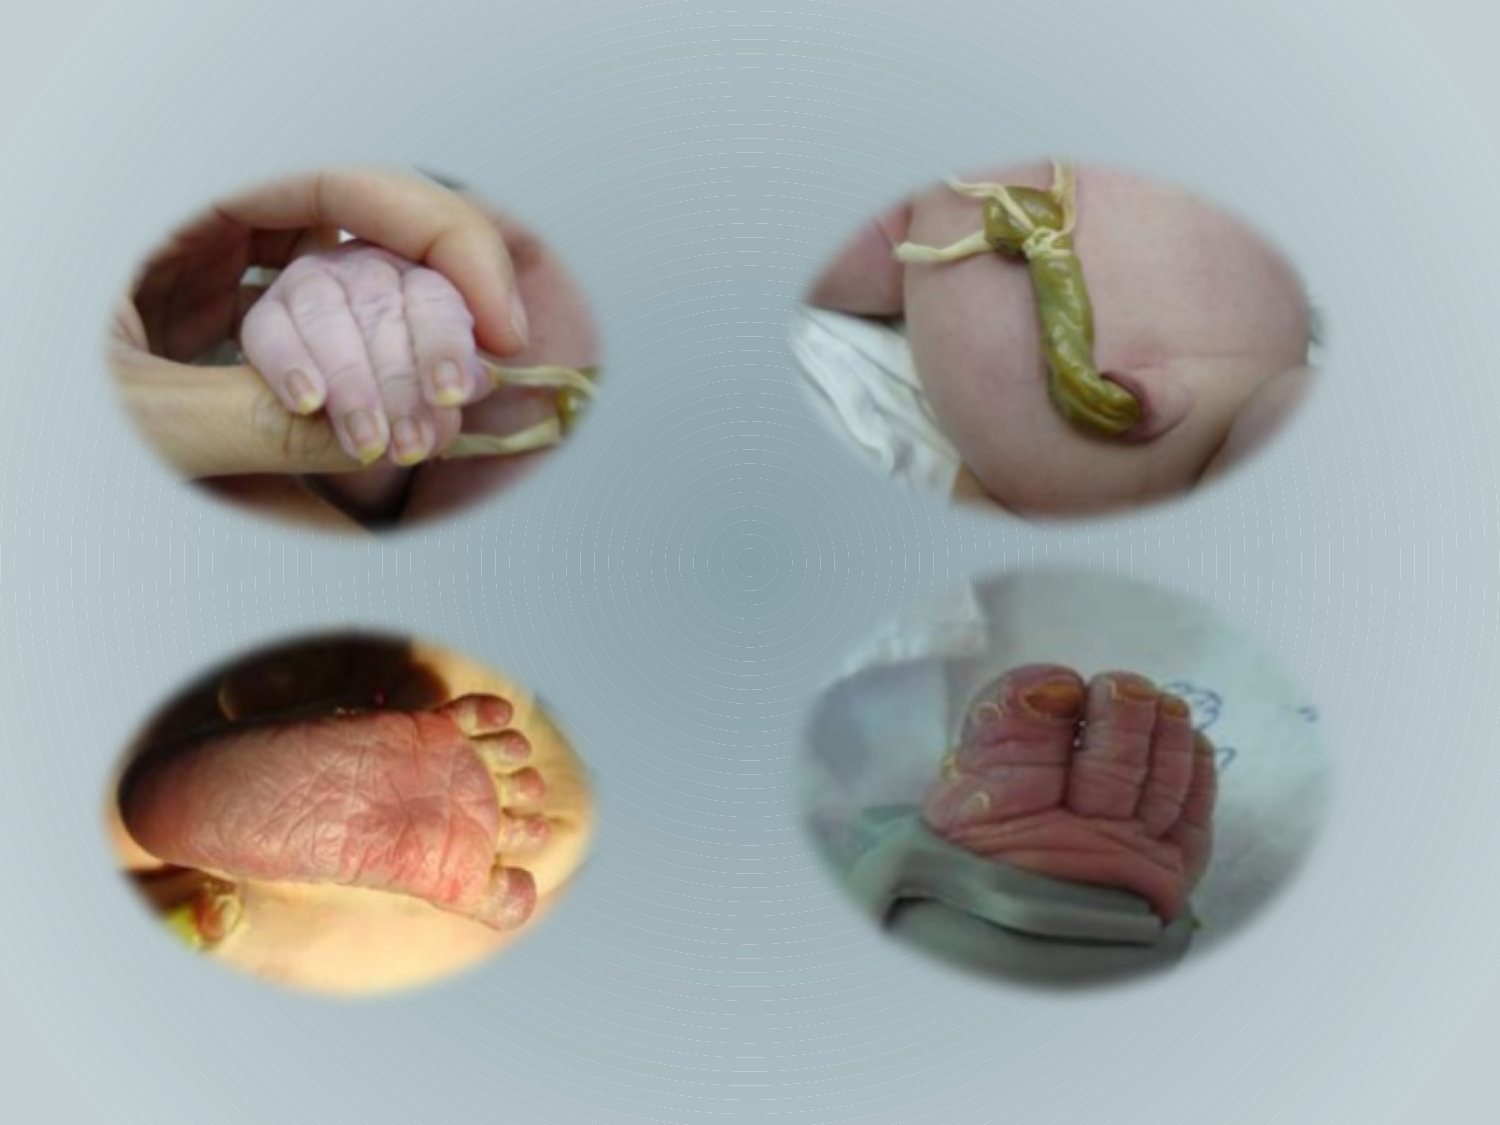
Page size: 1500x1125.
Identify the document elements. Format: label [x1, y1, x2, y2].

picture [774, 547, 1350, 1010]
picture [774, 144, 1343, 539]
picture [87, 149, 619, 554]
list [87, 612, 613, 1013]
